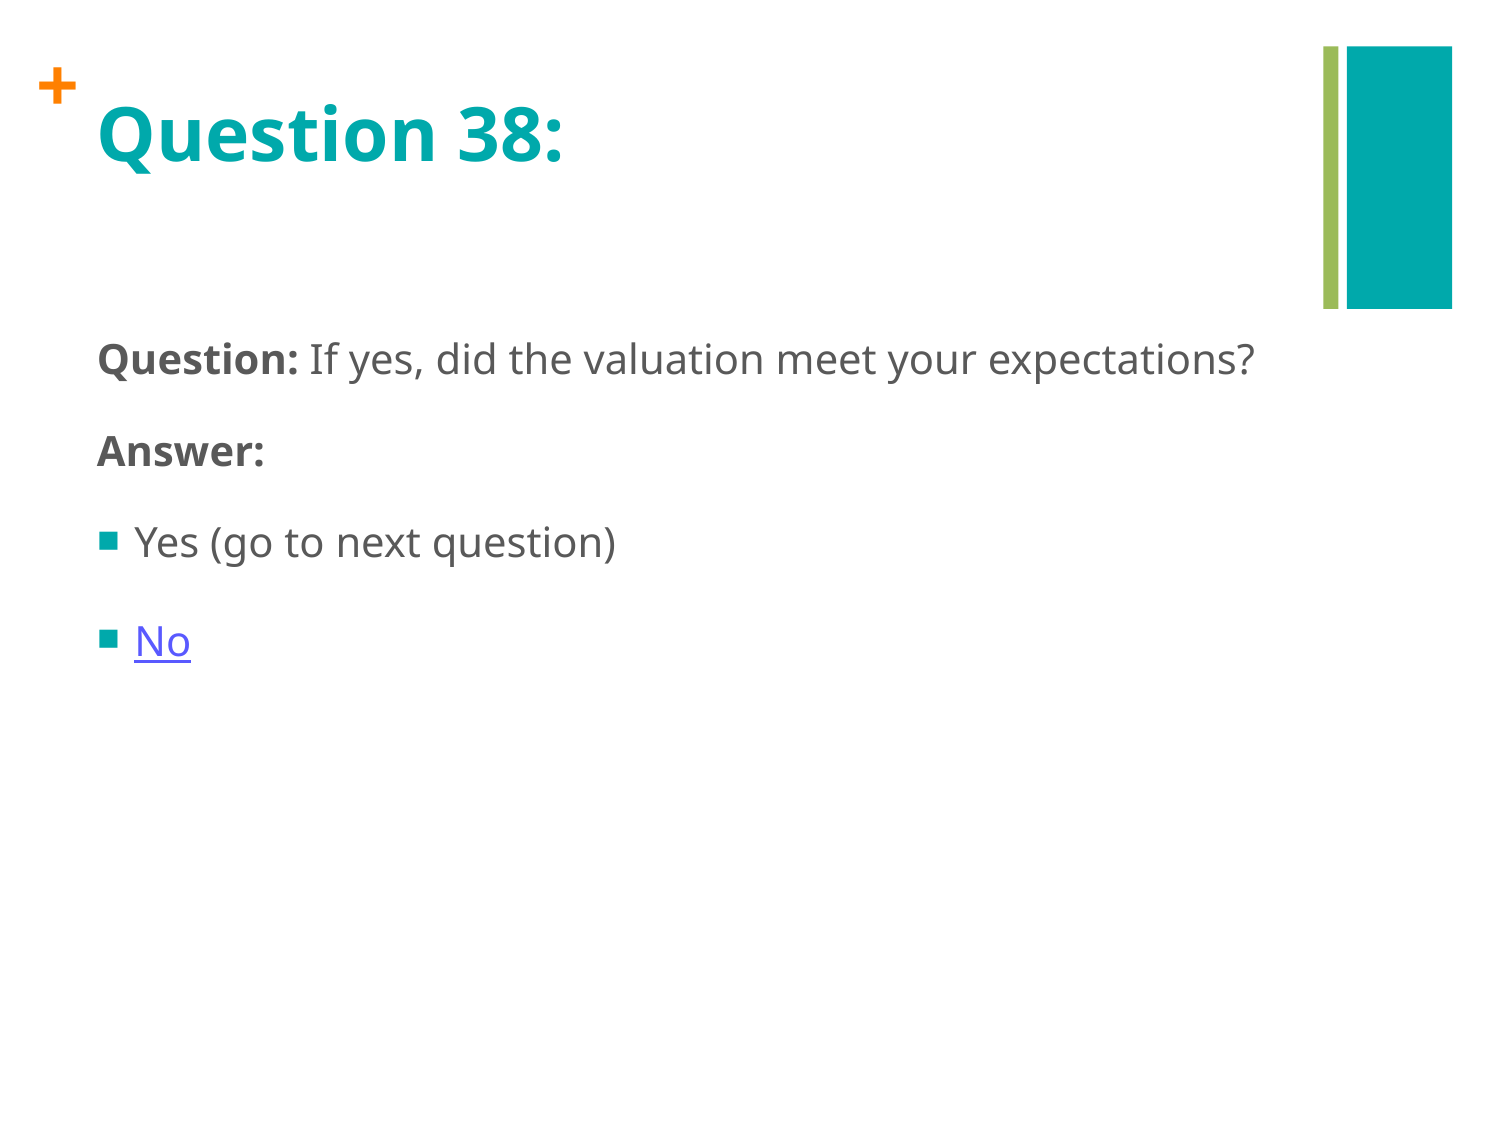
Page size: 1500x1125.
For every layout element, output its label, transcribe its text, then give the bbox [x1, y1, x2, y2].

title Question 38: [81, 79, 1322, 263]
list Question: If yes, did the valuation meet your expectations? Answer: Yes (go to next question) No [81, 324, 1322, 1005]
